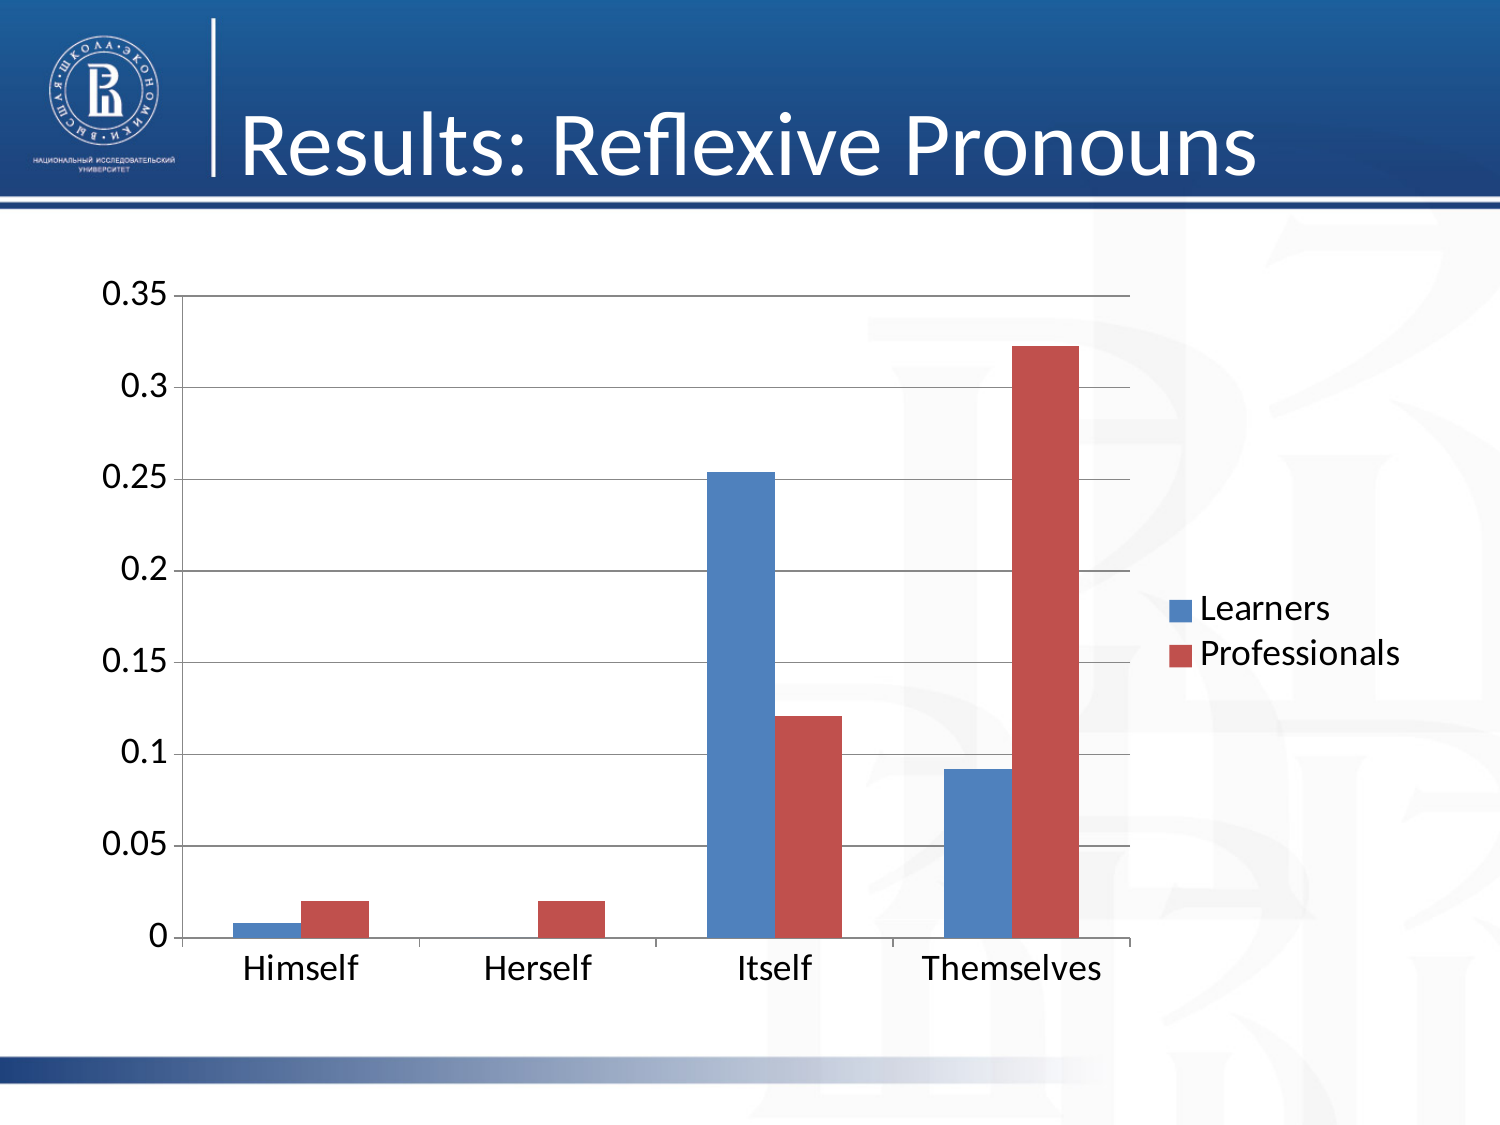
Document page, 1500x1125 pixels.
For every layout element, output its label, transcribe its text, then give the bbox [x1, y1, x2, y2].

title Results: Reflexive Pronouns [74, 44, 1426, 233]
chart [74, 262, 1426, 1006]
picture [0, 0, 1500, 1125]
